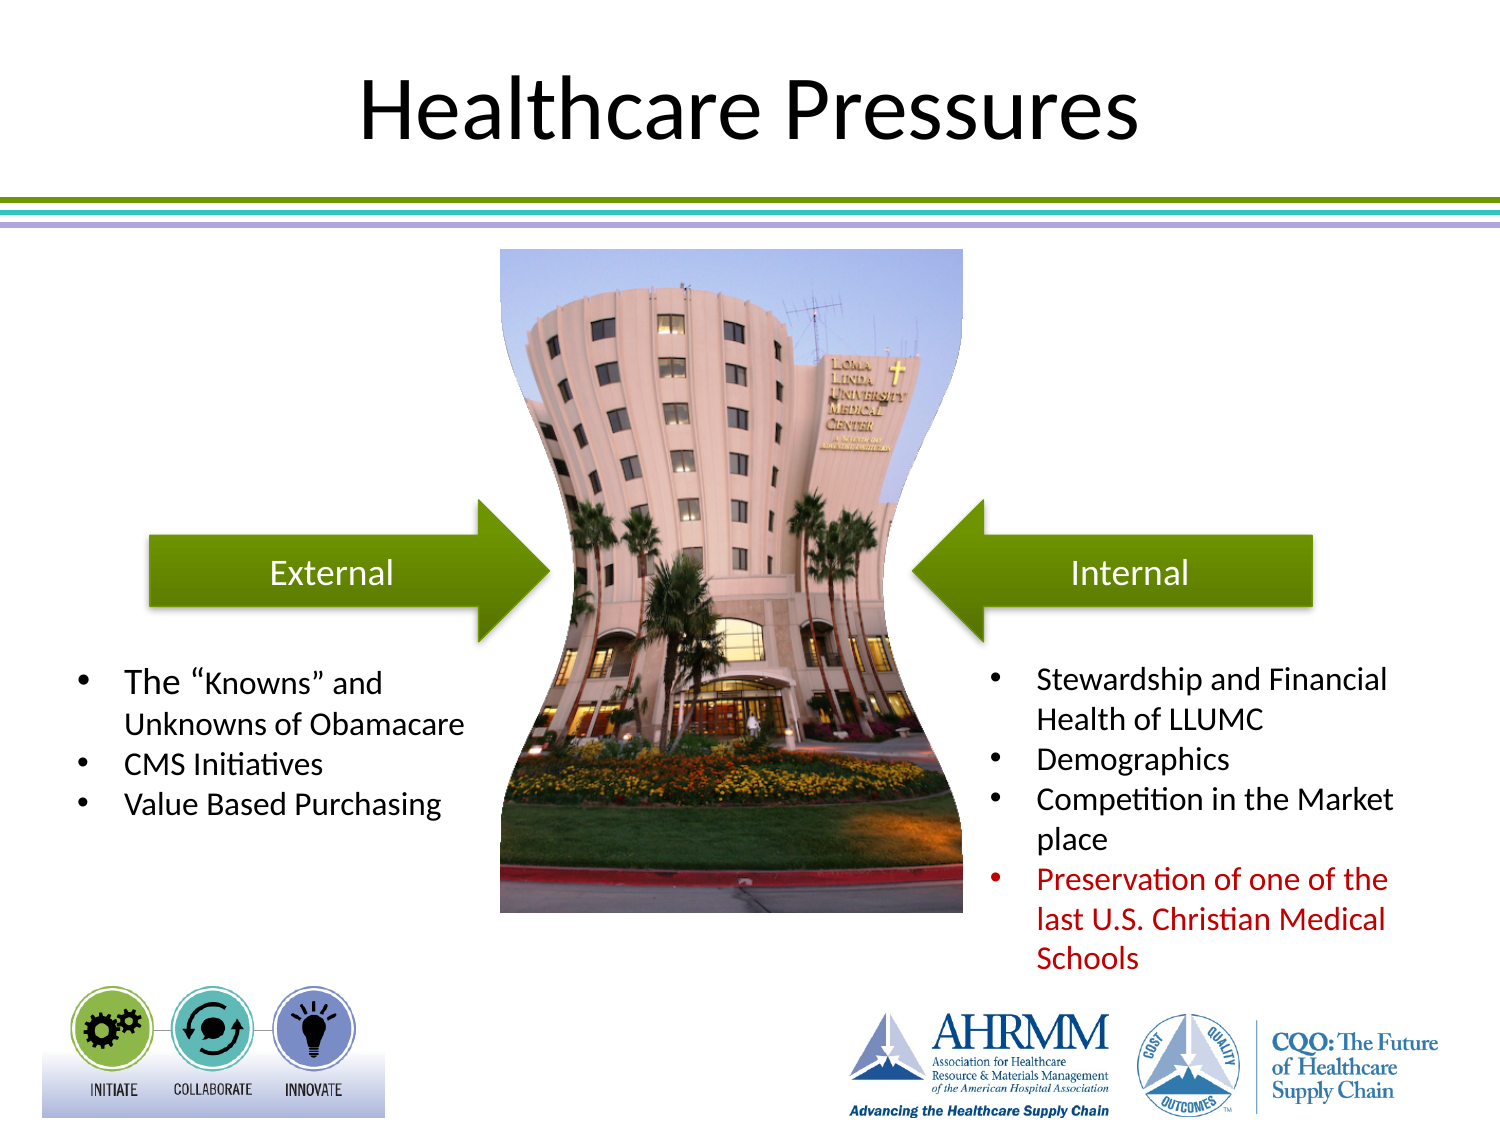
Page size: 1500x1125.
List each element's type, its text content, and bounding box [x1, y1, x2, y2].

text_box Stewardship and Financial Health of LLUMC Demographics Competition in the Market place Preservation of one of the last U.S. Christian Medical Schools [974, 649, 1459, 985]
picture [42, 973, 385, 1118]
title Healthcare Pressures [75, 24, 1425, 180]
text_box Internal [966, 499, 1313, 643]
picture [499, 249, 963, 913]
picture [1137, 1014, 1438, 1117]
text_box External [149, 499, 494, 643]
text_box The “Knowns” and Unknowns of Obamacare CMS Initiatives Value Based Purchasing [62, 649, 494, 830]
picture [849, 1013, 1109, 1118]
